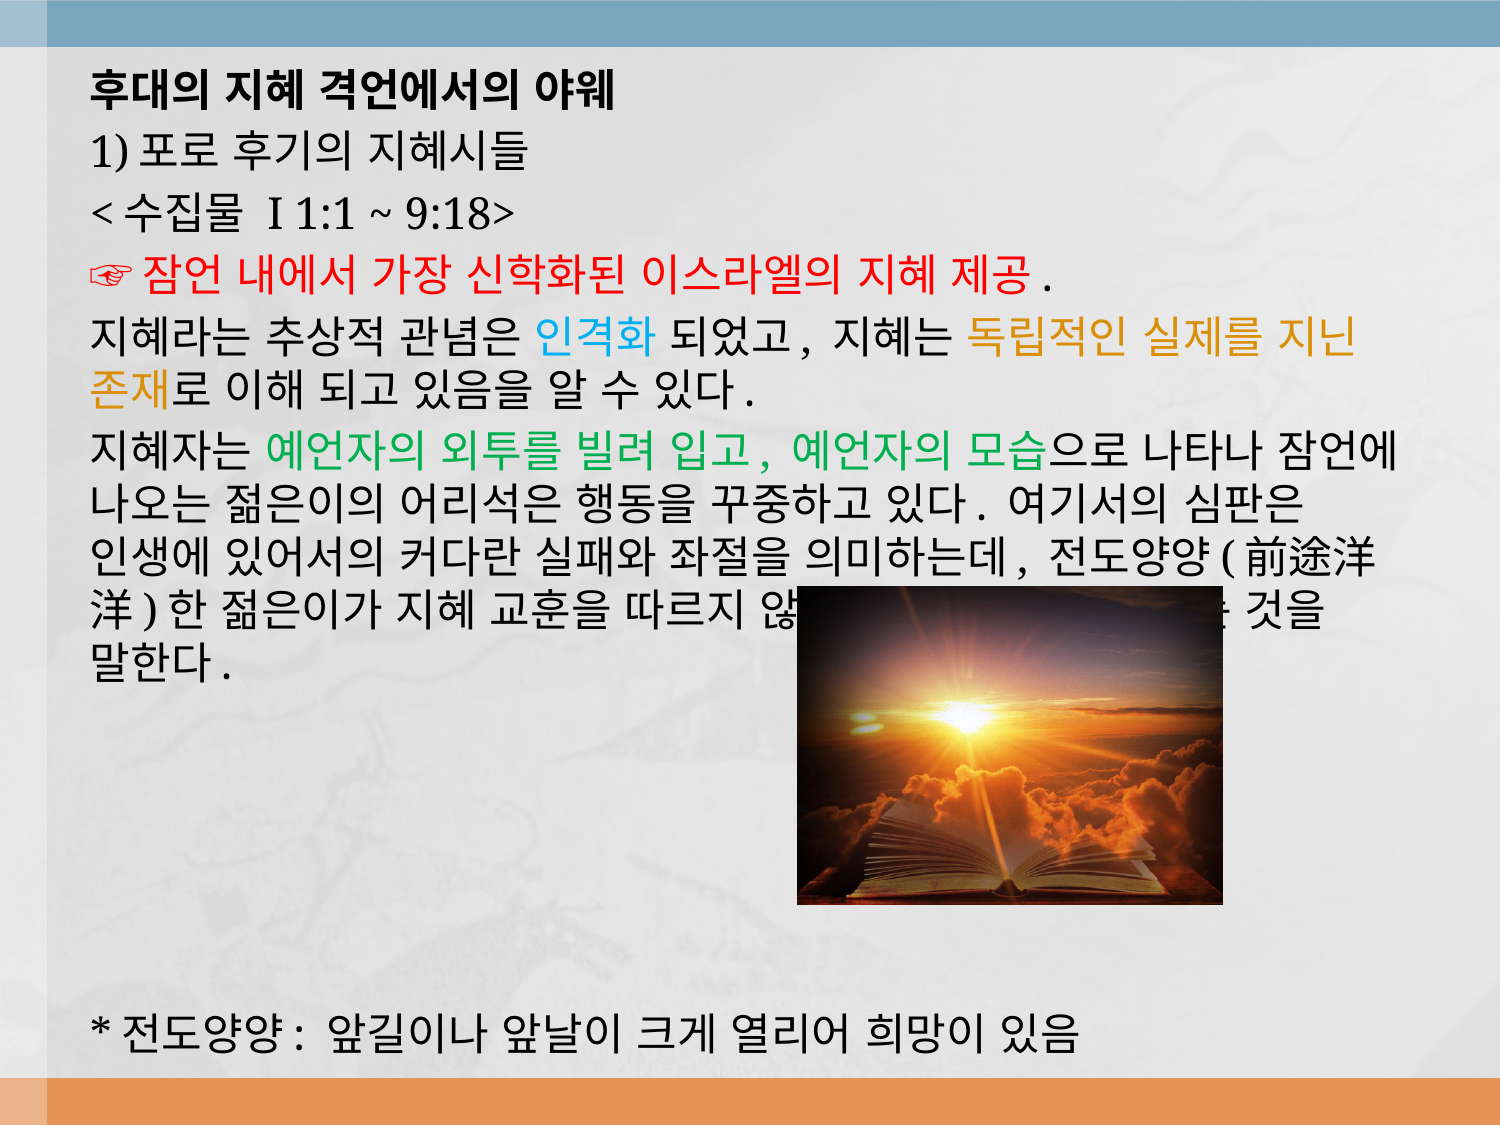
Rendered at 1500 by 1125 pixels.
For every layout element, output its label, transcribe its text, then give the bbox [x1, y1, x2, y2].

list 후대의 지혜 격언에서의 야웨 1)포로 후기의 지혜시들 <수집물 I 1:1 ~ 9:18> ☞잠언 내에서 가장 신학화된 이스라엘의 지혜 제공. 지혜라는 추상적 관념은 인격화 되었고, 지혜는 독립적인 실제를 지닌 존재로 이해 되고 있음을 알 수 있다. 지혜자는 예언자의 외투를 빌려 입고, 예언자의 모습으로 나타나 잠언에 나오는 젊은이의 어리석은 행동을 꾸중하고 있다. 여기서의 심판은 인생에 있어서의 커다란 실패와 좌절을 의미하는데, 전도양양(前途洋洋)한 젊은이가 지혜 교훈을 따르지 않고, 인생을 망치게 되는 것을 말한다. *전도양양: 앞길이나 앞날이 크게 열리어 희망이 있음 [75, 54, 1425, 1071]
picture [797, 586, 1223, 906]
